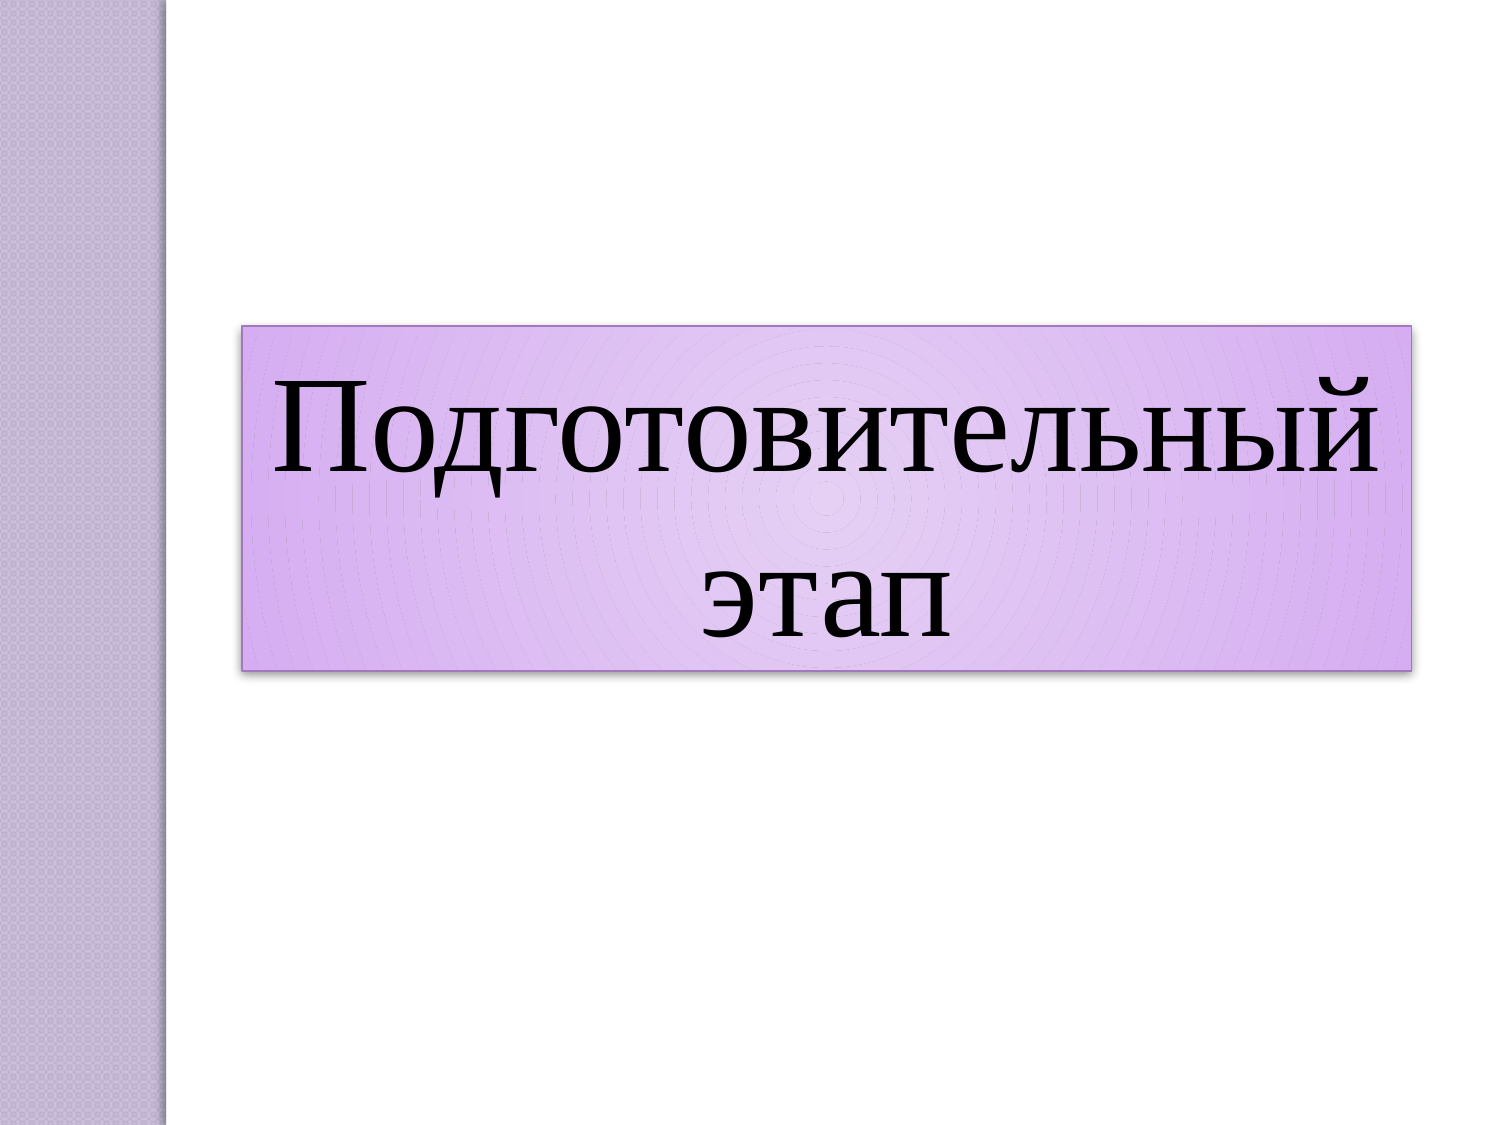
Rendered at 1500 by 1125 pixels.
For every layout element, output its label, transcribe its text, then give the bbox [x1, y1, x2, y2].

text_box Подготовительный этап [241, 325, 1412, 672]
